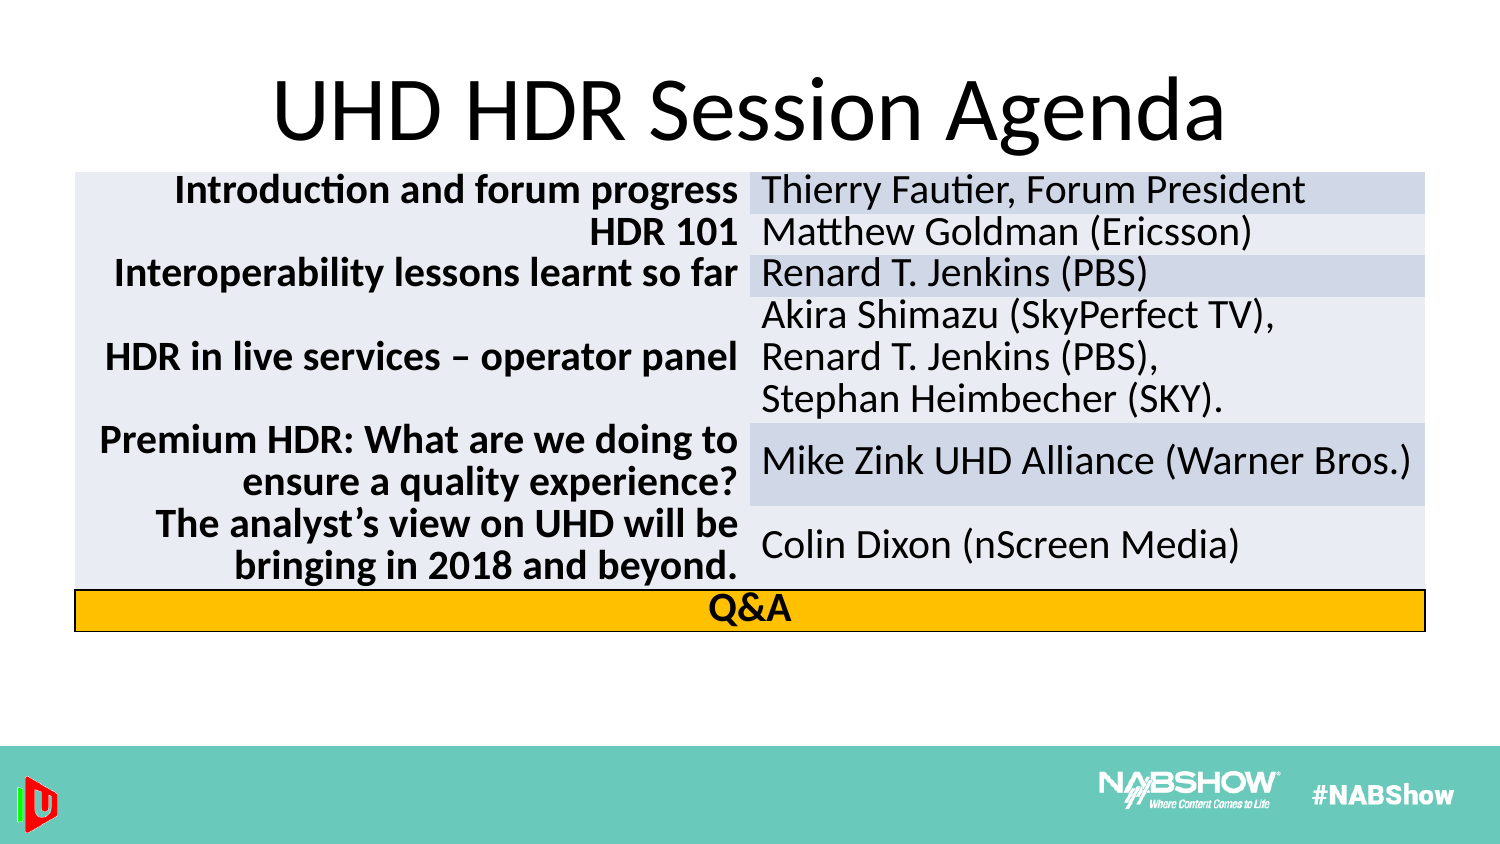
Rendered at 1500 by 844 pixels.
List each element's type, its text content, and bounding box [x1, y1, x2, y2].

table_cell The analyst’s view on UHD will be bringing in 2018 and beyond. [75, 506, 750, 589]
table_cell Matthew Goldman (Ericsson) [750, 214, 1425, 255]
table_cell Q&A [76, 591, 1424, 631]
table_cell Renard T. Jenkins (PBS) [750, 255, 1425, 297]
table_cell Mike Zink UHD Alliance (Warner Bros.) [750, 423, 1425, 506]
table_cell HDR 101 [75, 214, 750, 255]
table_cell Premium HDR: What are we doing to ensure a quality experience? [75, 423, 750, 506]
table_cell HDR in live services – operator panel [75, 297, 750, 423]
table_cell Colin Dixon (nScreen Media) [750, 506, 1425, 589]
picture [0, 0, 1500, 844]
table_cell Interoperability lessons learnt so far [75, 255, 750, 297]
table_cell Akira Shimazu (SkyPerfect TV), Renard T. Jenkins (PBS), Stephan Heimbecher (SKY). [750, 297, 1425, 423]
table_header Introduction and forum progress [75, 172, 750, 214]
table_header Thierry Fautier, Forum President [750, 172, 1425, 214]
title UHD HDR Session Agenda [75, 33, 1425, 172]
